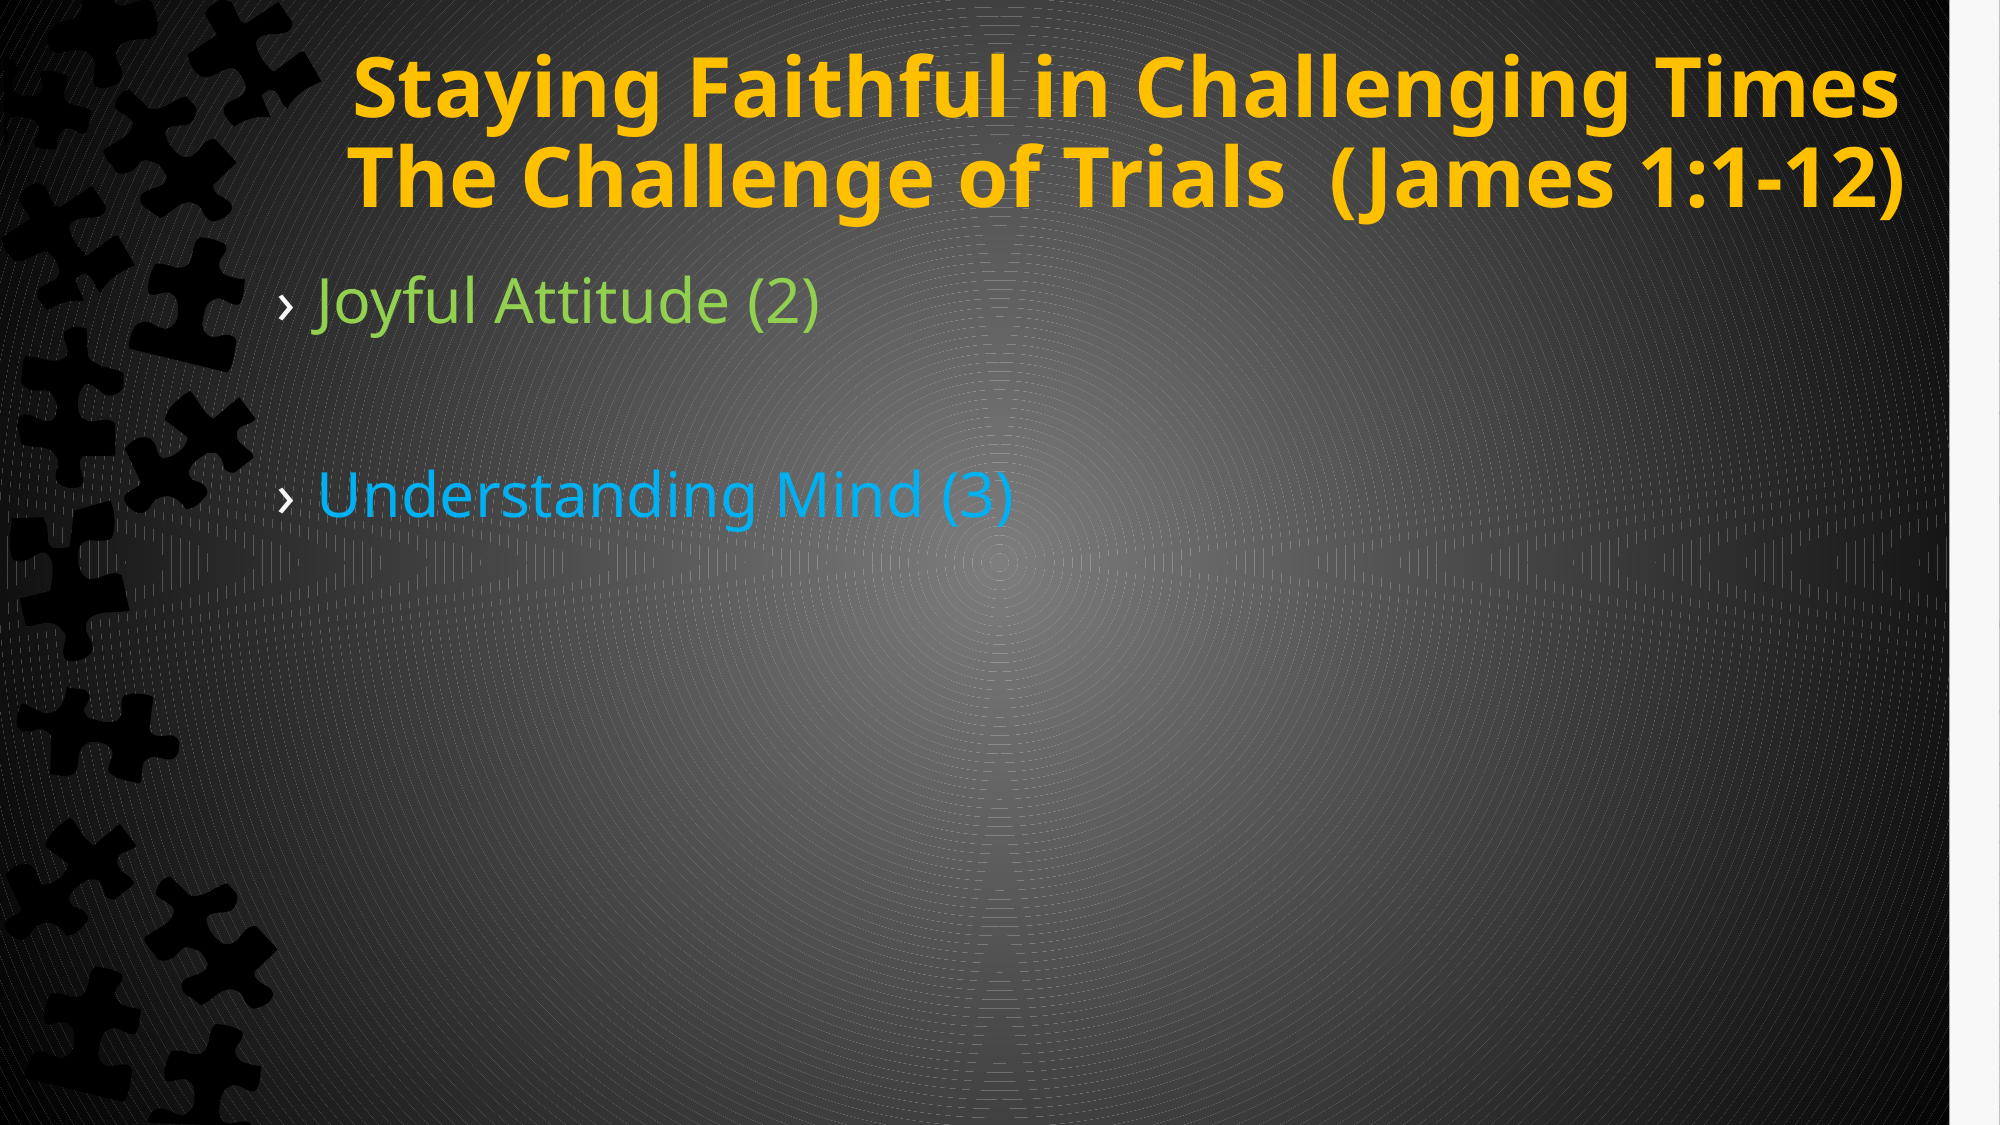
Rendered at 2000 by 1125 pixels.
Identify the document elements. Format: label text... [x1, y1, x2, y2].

list Joyful Attitude (2) Understanding Mind (3) [261, 262, 1930, 1125]
title Staying Faithful in Challenging Times The Challenge of Trials (James 1:1-12) [324, 29, 1930, 233]
